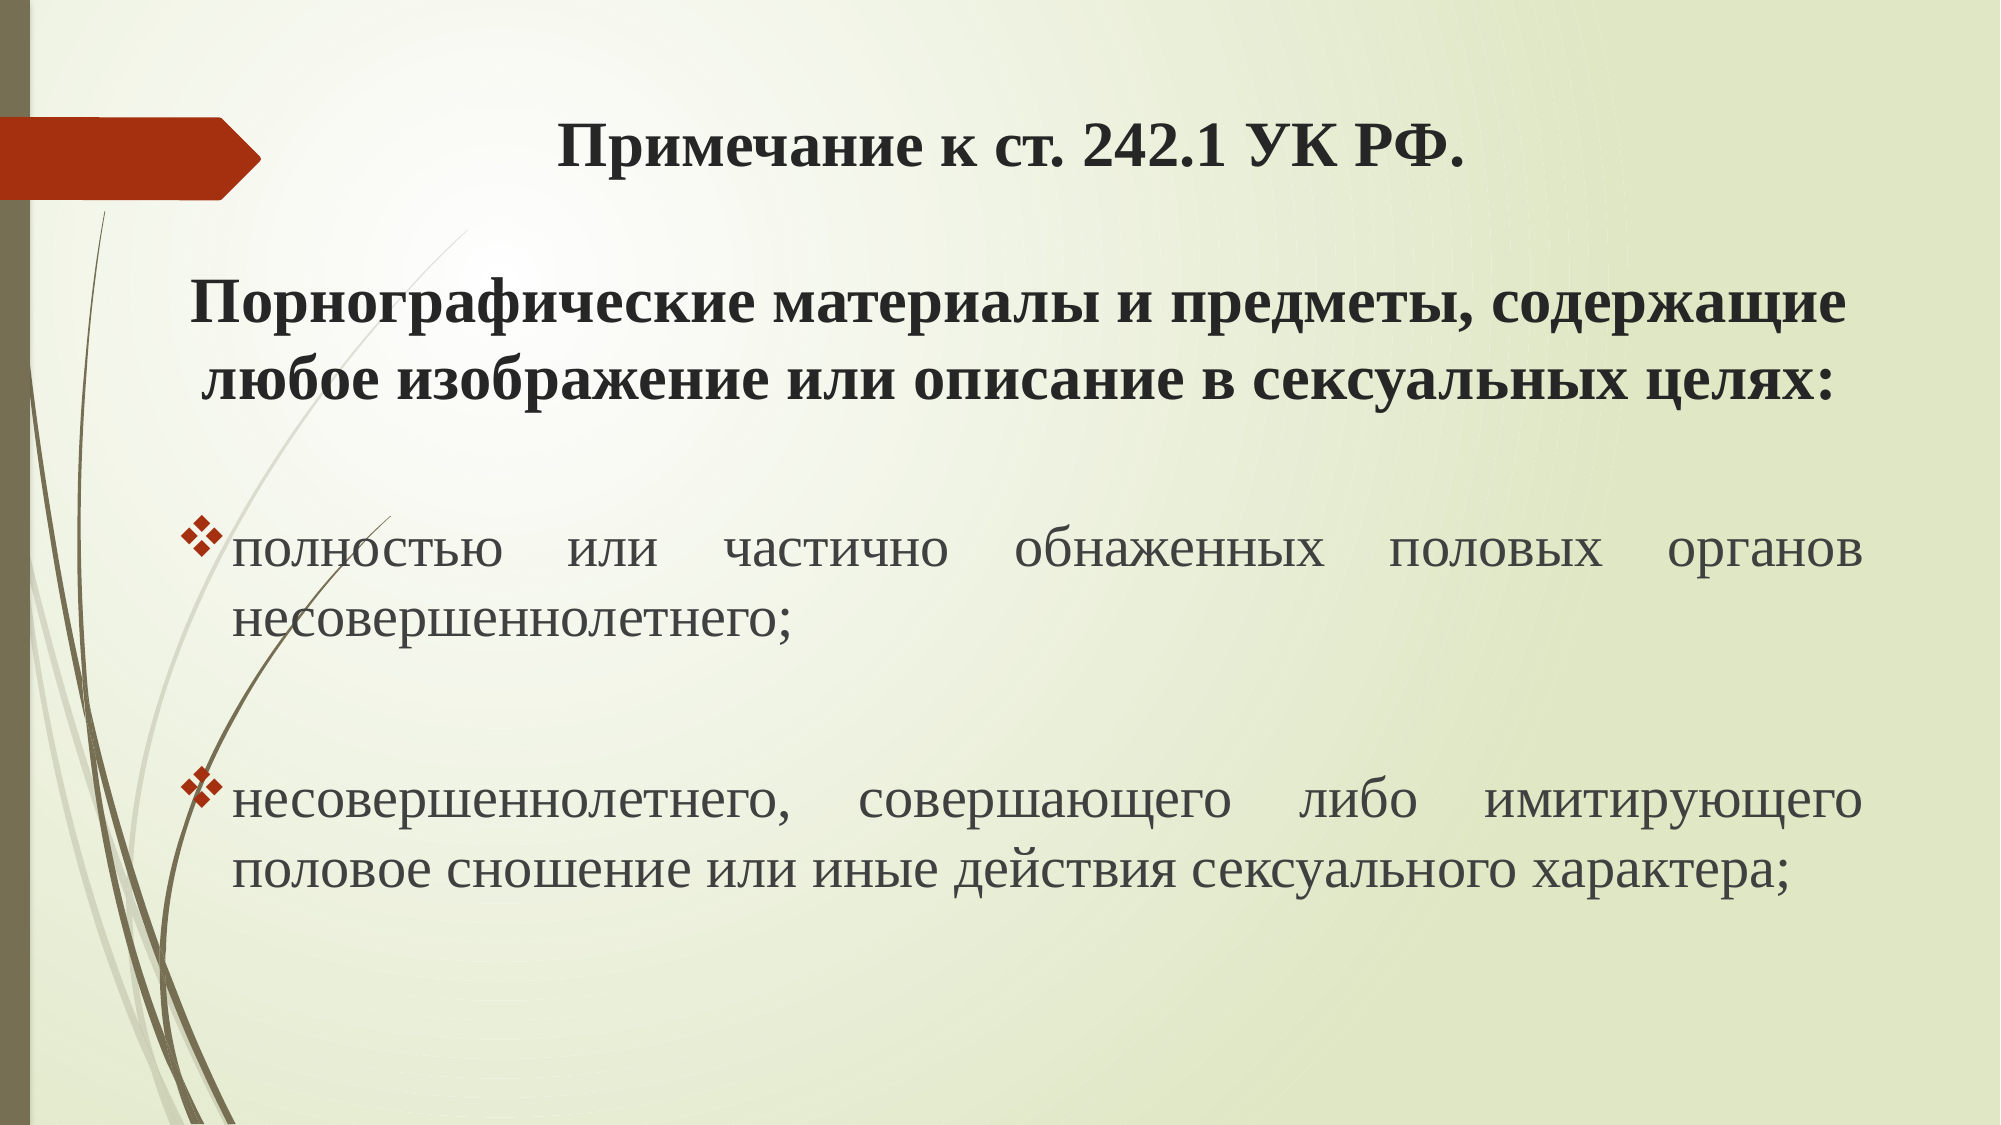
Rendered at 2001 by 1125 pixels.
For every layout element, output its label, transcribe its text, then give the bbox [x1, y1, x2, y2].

title Примечание к ст. 242.1 УК РФ. Порнографические материалы и предметы, содержащие любое изображение или описание в сексуальных целях: [126, 94, 1914, 421]
list полностью или частично обнаженных половых органов несовершеннолетнего; несовершеннолетнего, совершающего либо имитирующего половое сношение или иные действия сексуального характера; [160, 435, 1880, 979]
